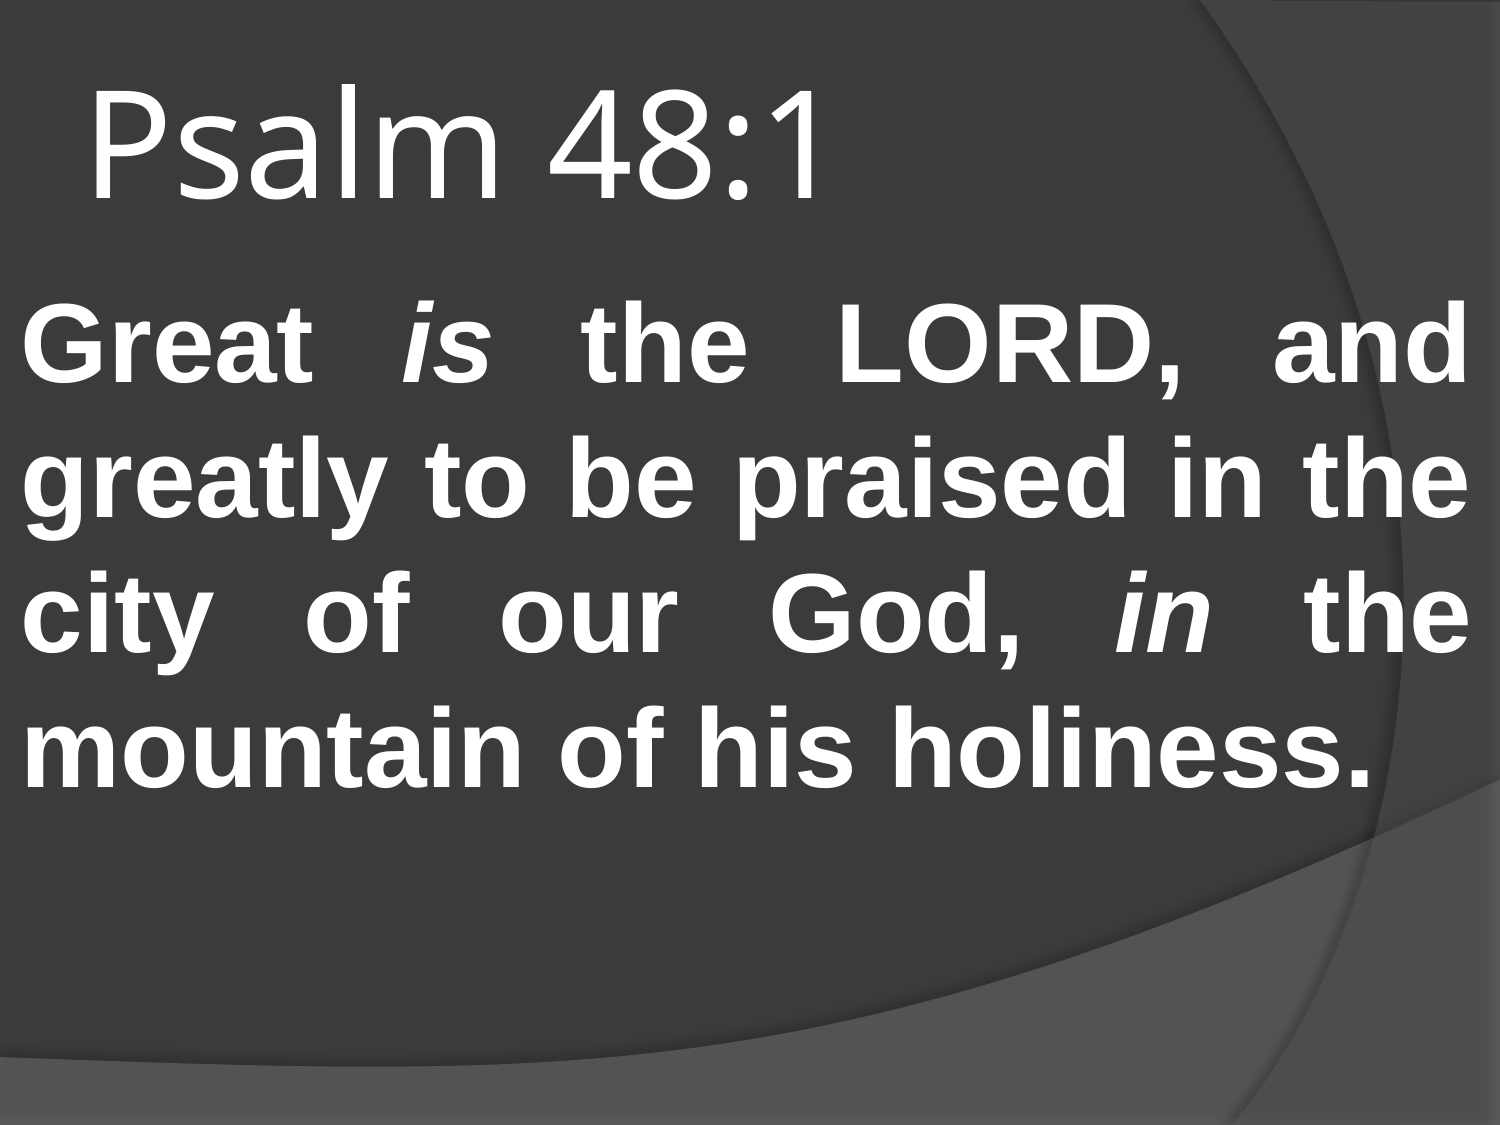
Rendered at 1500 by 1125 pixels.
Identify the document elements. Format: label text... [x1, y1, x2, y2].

title Psalm 48:1 [75, 45, 1300, 233]
list Great is the LORD, and greatly to be praised in the city of our God, in the mountain of his holiness. [0, 262, 1488, 1125]
